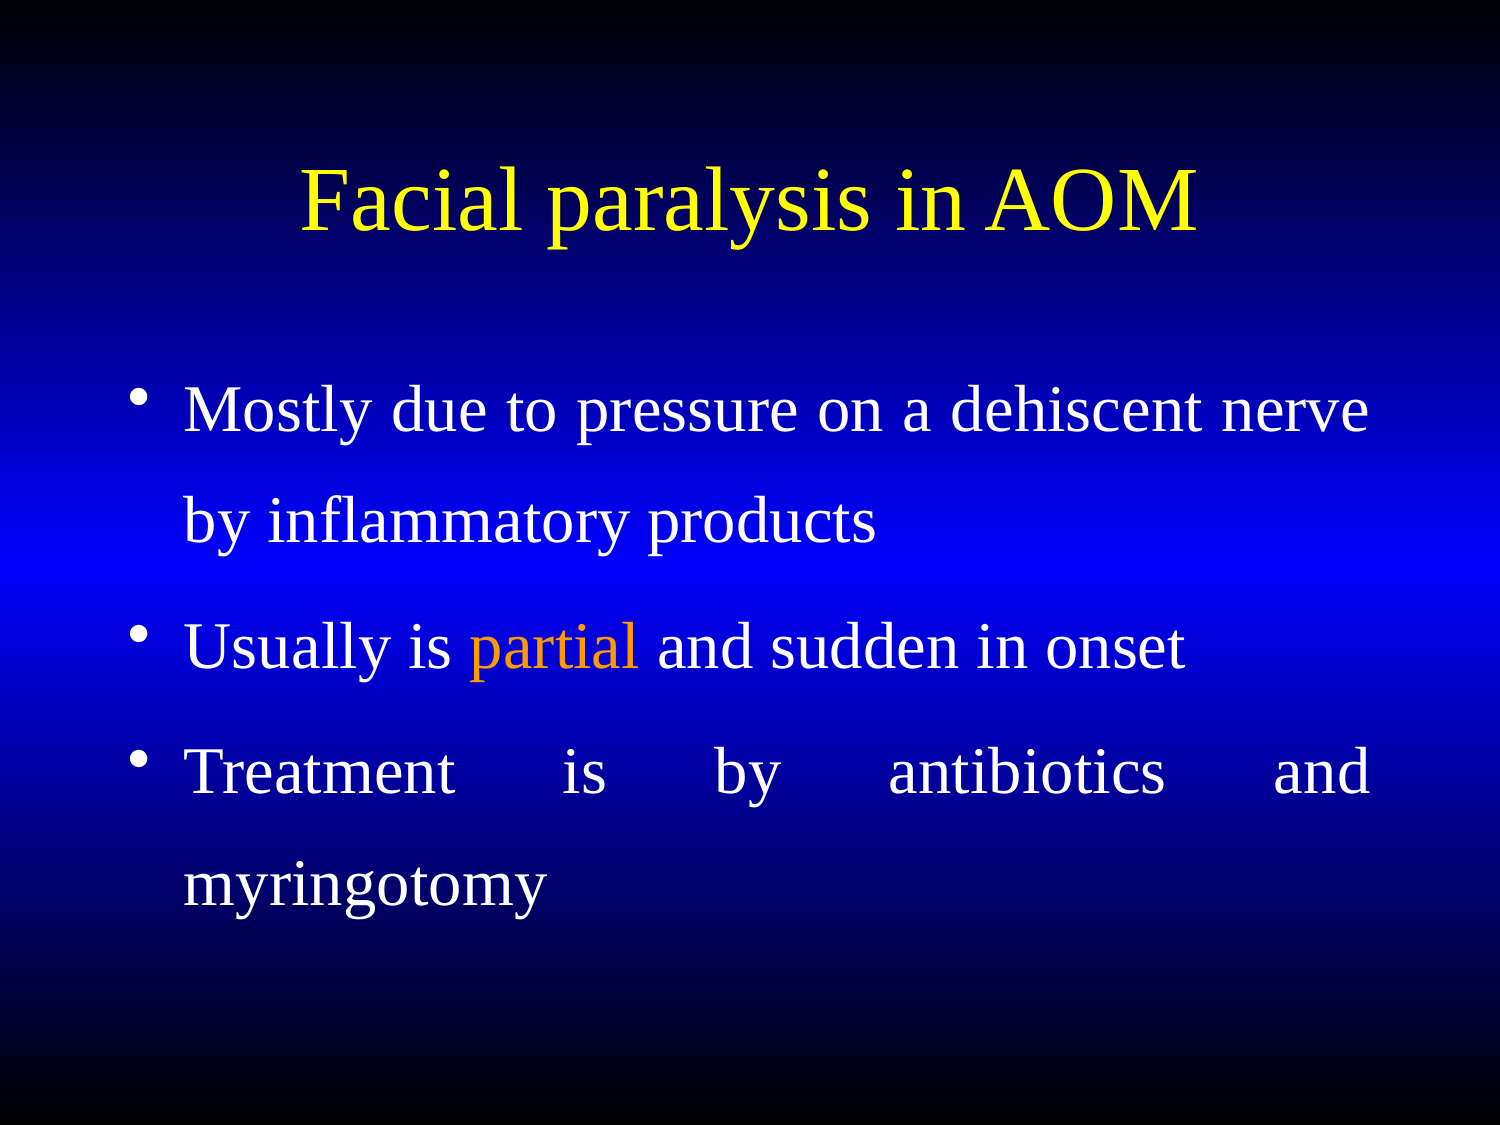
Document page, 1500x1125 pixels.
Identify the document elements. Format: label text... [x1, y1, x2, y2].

title Facial paralysis in AOM [112, 99, 1388, 288]
list Mostly due to pressure on a dehiscent nerve by inflammatory products Usually is partial and sudden in onset Treatment is by antibiotics and myringotomy [112, 324, 1388, 1001]
